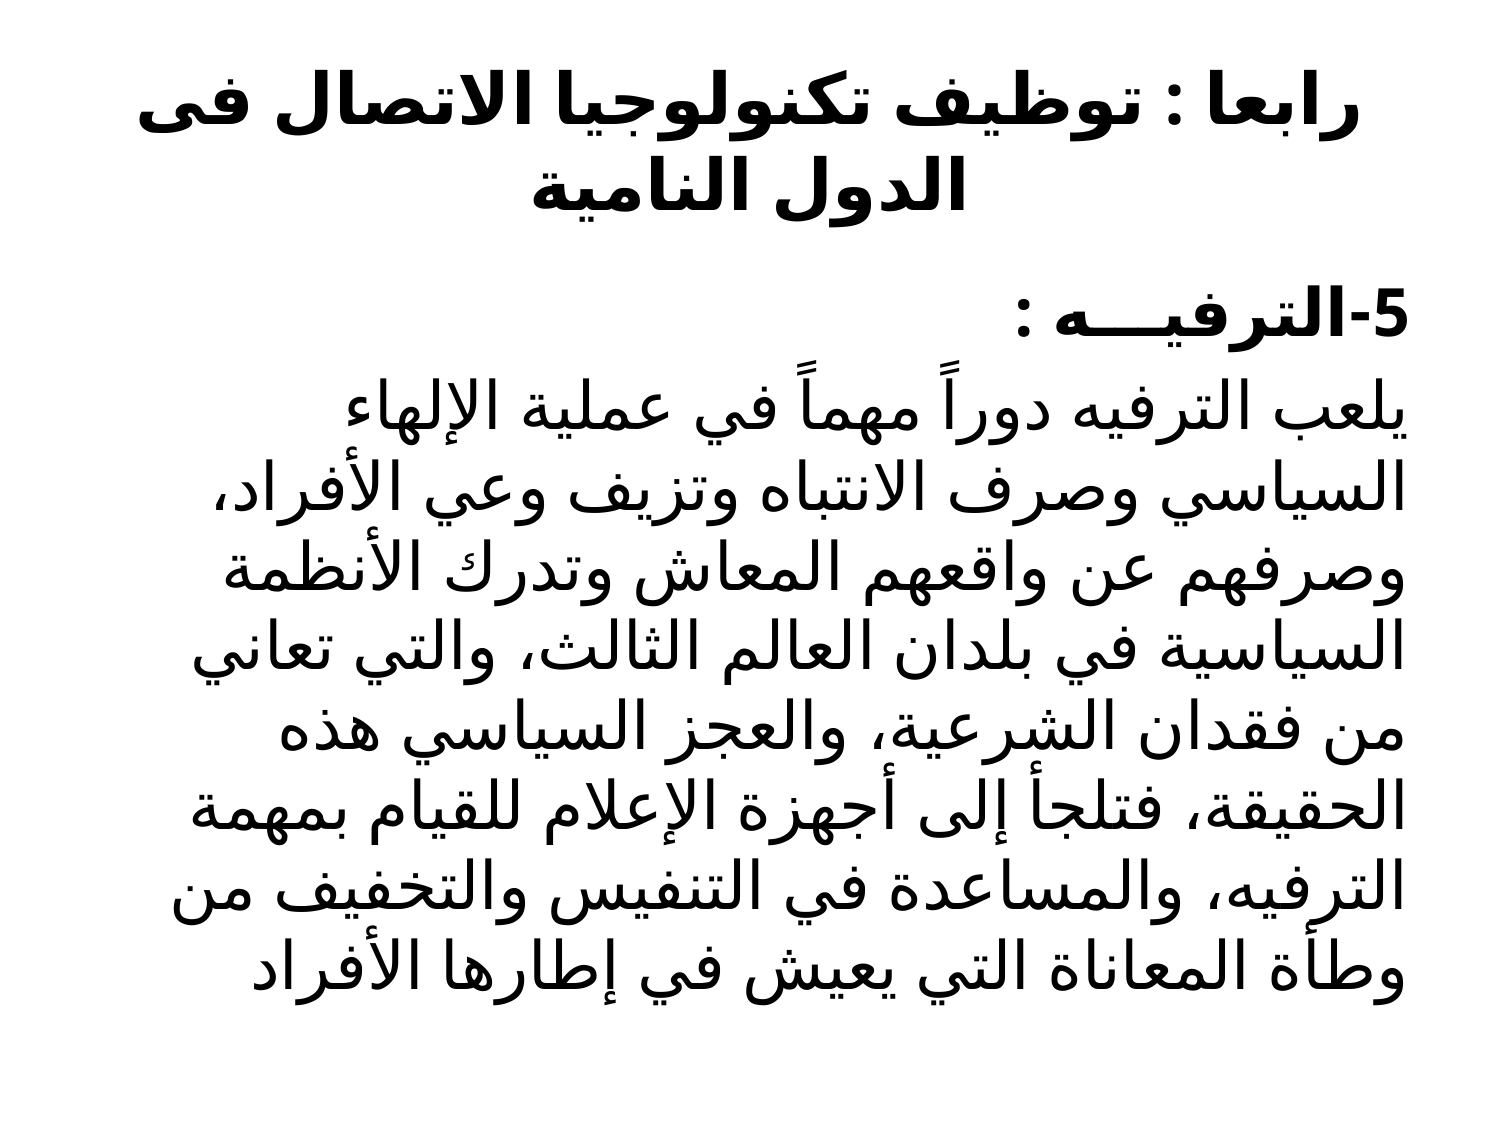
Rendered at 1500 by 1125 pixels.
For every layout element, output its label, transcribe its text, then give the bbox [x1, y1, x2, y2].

list 5-الترفيـــه : يلعب الترفيه دوراً مهماً في عملية الإلهاء السياسي وصرف الانتباه وتزيف وعي الأفراد، وصرفهم عن واقعهم المعاش وتدرك الأنظمة السياسية في بلدان العالم الثالث، والتي تعاني من فقدان الشرعية، والعجز السياسي هذه الحقيقة، فتلجأ إلى أجهزة الإعلام للقيام بمهمة الترفيه، والمساعدة في التنفيس والتخفيف من وطأة المعاناة التي يعيش في إطارها الأفراد [75, 262, 1425, 1005]
title رابعا : توظيف تكنولوجيا الاتصال فى الدول النامية [75, 45, 1425, 233]
